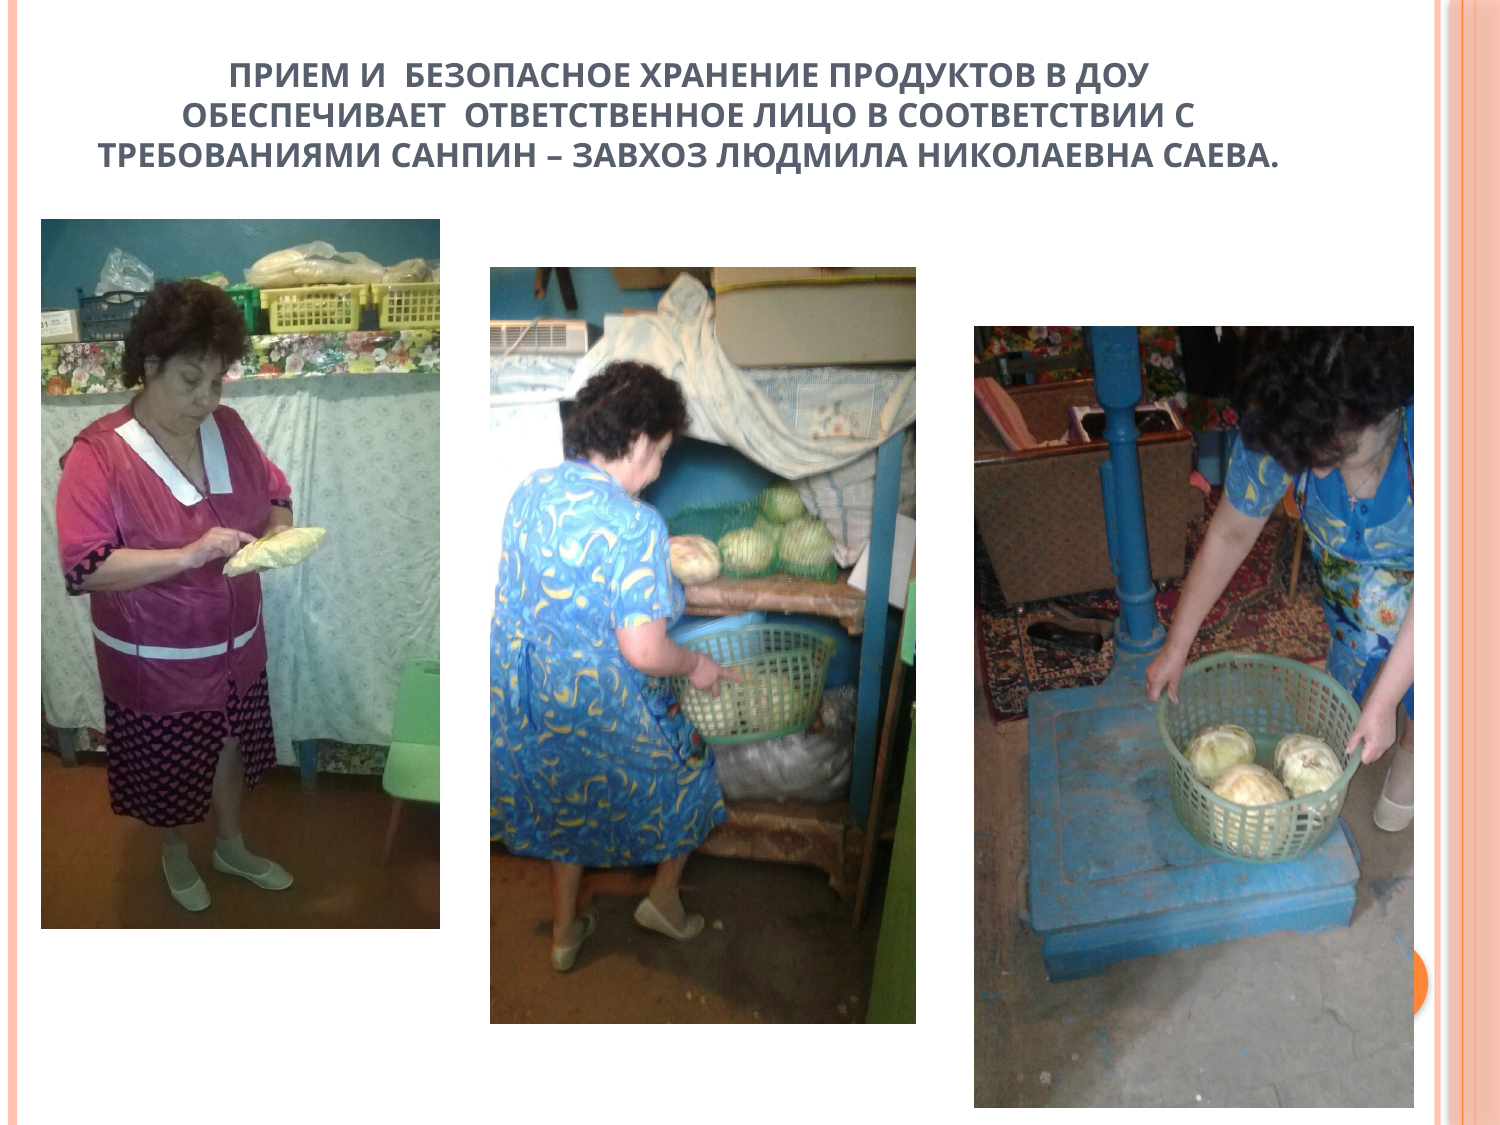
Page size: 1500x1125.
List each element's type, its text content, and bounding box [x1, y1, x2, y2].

title Прием и безопасное хранение продуктов в ДОУ обеспечивает ответственное лицо в соответствии с требованиями СанПиН – завхоз Людмила Николаевна Саева. [76, 42, 1302, 183]
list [973, 325, 1415, 1108]
picture [489, 266, 917, 1024]
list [40, 219, 440, 930]
